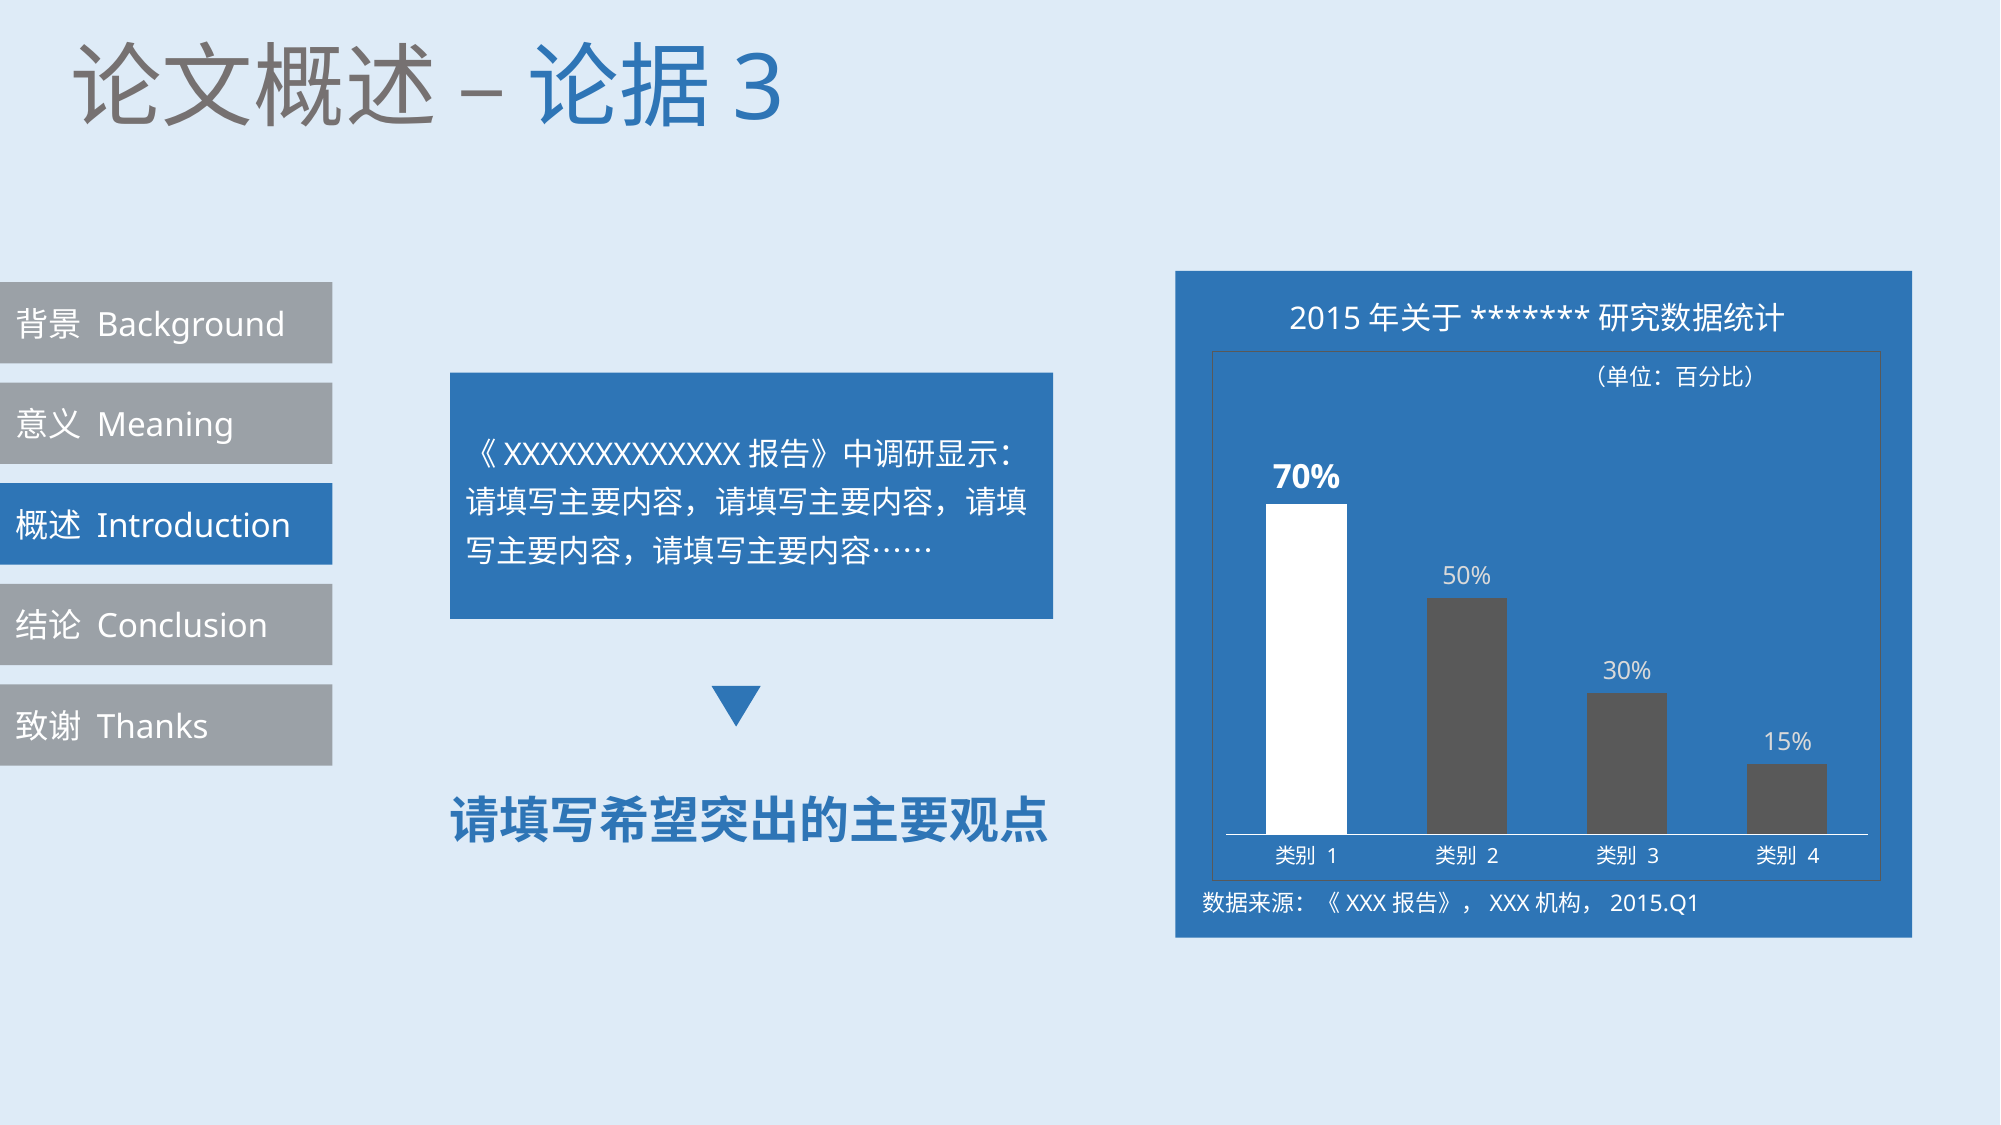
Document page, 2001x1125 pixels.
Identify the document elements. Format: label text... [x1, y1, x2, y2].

text_box [709, 684, 763, 729]
text_box 《XXXXXXXXXXXXX报告》中调研显示： 请填写主要内容，请填写主要内容，请填写主要内容，请填写主要内容…… [449, 372, 1054, 620]
text_box 概述 Introduction [0, 482, 333, 566]
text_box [1175, 270, 1913, 938]
text_box 意义 Meaning [0, 382, 333, 465]
text_box 请填写希望突出的主要观点 [434, 763, 1065, 857]
text_box 结论 Conclusion [0, 583, 333, 666]
text_box 论文概述 – 论据3 [55, 32, 1781, 153]
text_box 致谢 Thanks [0, 683, 333, 767]
text_box 背景 Background [0, 281, 333, 364]
